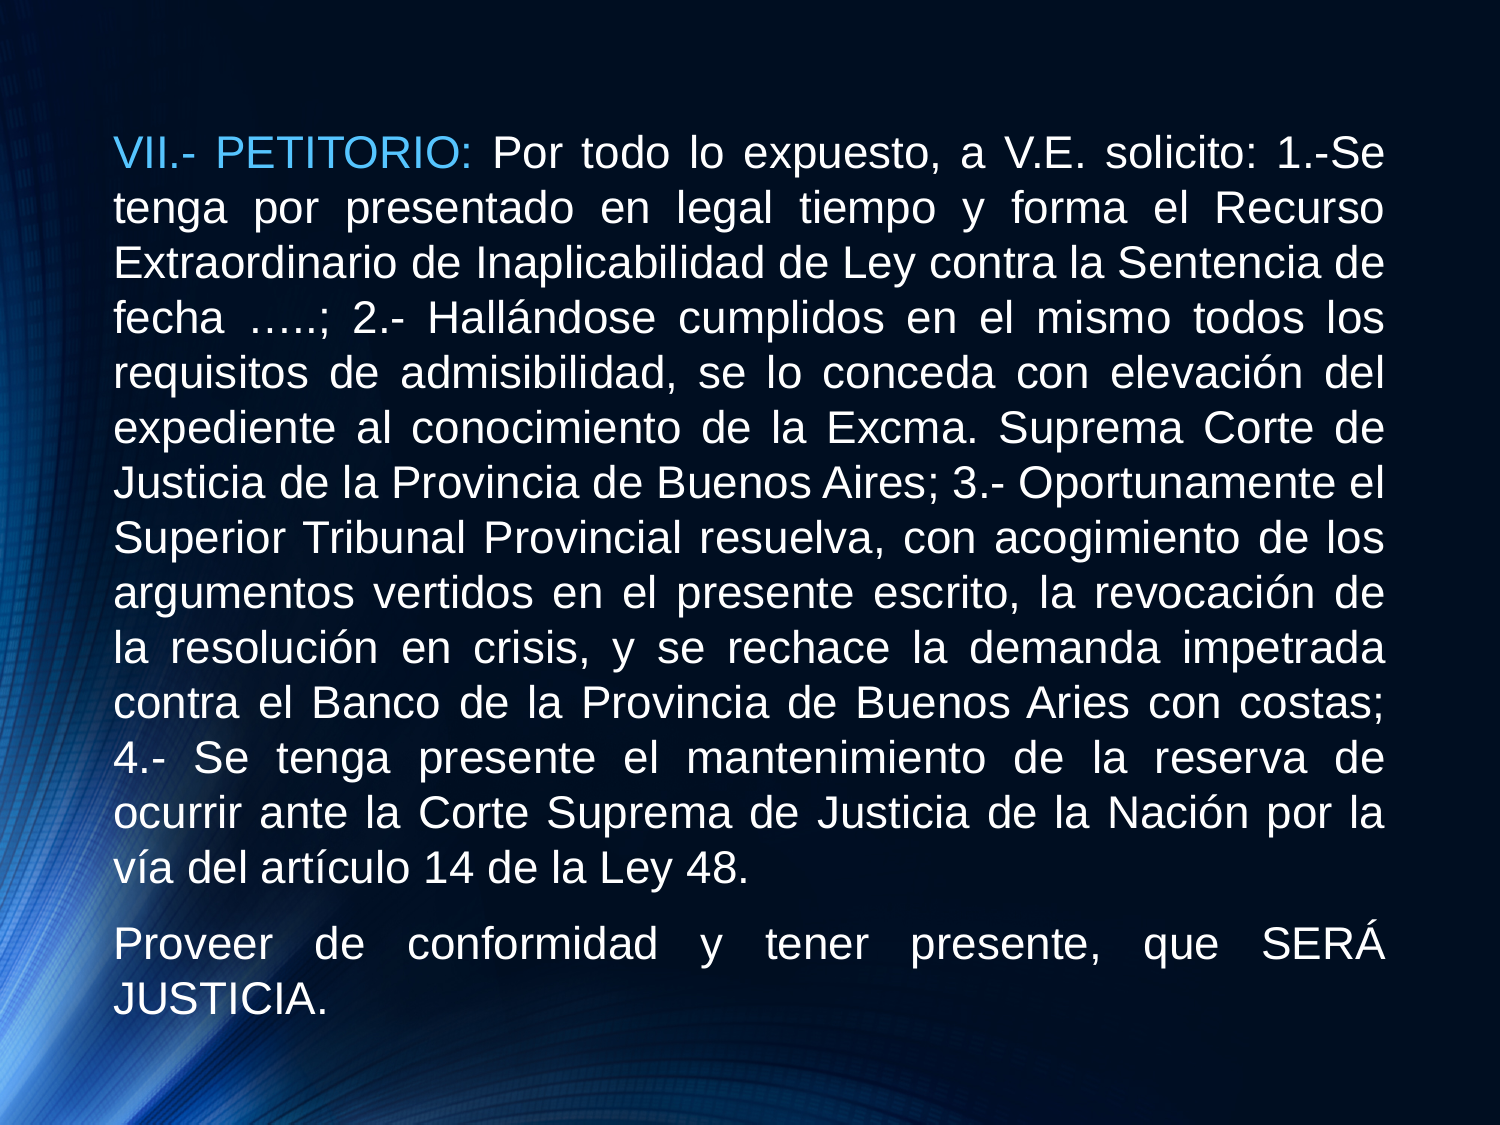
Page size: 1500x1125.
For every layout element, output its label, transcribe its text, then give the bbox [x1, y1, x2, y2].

text_box VII.- PETITORIO: Por todo lo expuesto, a V.E. solicito: 1.-Se tenga por presentado en legal tiempo y forma el Recurso Extraordinario de Inaplicabilidad de Ley contra la Sentencia de fecha …..; 2.- Hallándose cumplidos en el mismo todos los requisitos de admisibilidad, se lo conceda con elevación del expediente al conocimiento de la Excma. Suprema Corte de Justicia de la Provincia de Buenos Aires; 3.- Oportunamente el Superior Tribunal Provincial resuelva, con acogimiento de los argumentos vertidos en el presente escrito, la revocación de la resolución en crisis, y se rechace la demanda impetrada contra el Banco de la Provincia de Buenos Aries con costas; 4.- Se tenga presente el mantenimiento de la reserva de ocurrir ante la Corte Suprema de Justicia de la Nación por la vía del artículo 14 de la Ley 48. Proveer de conformidad y tener presente, que SERÁ JUSTICIA. [98, 115, 1402, 1021]
picture [0, 0, 1500, 1125]
